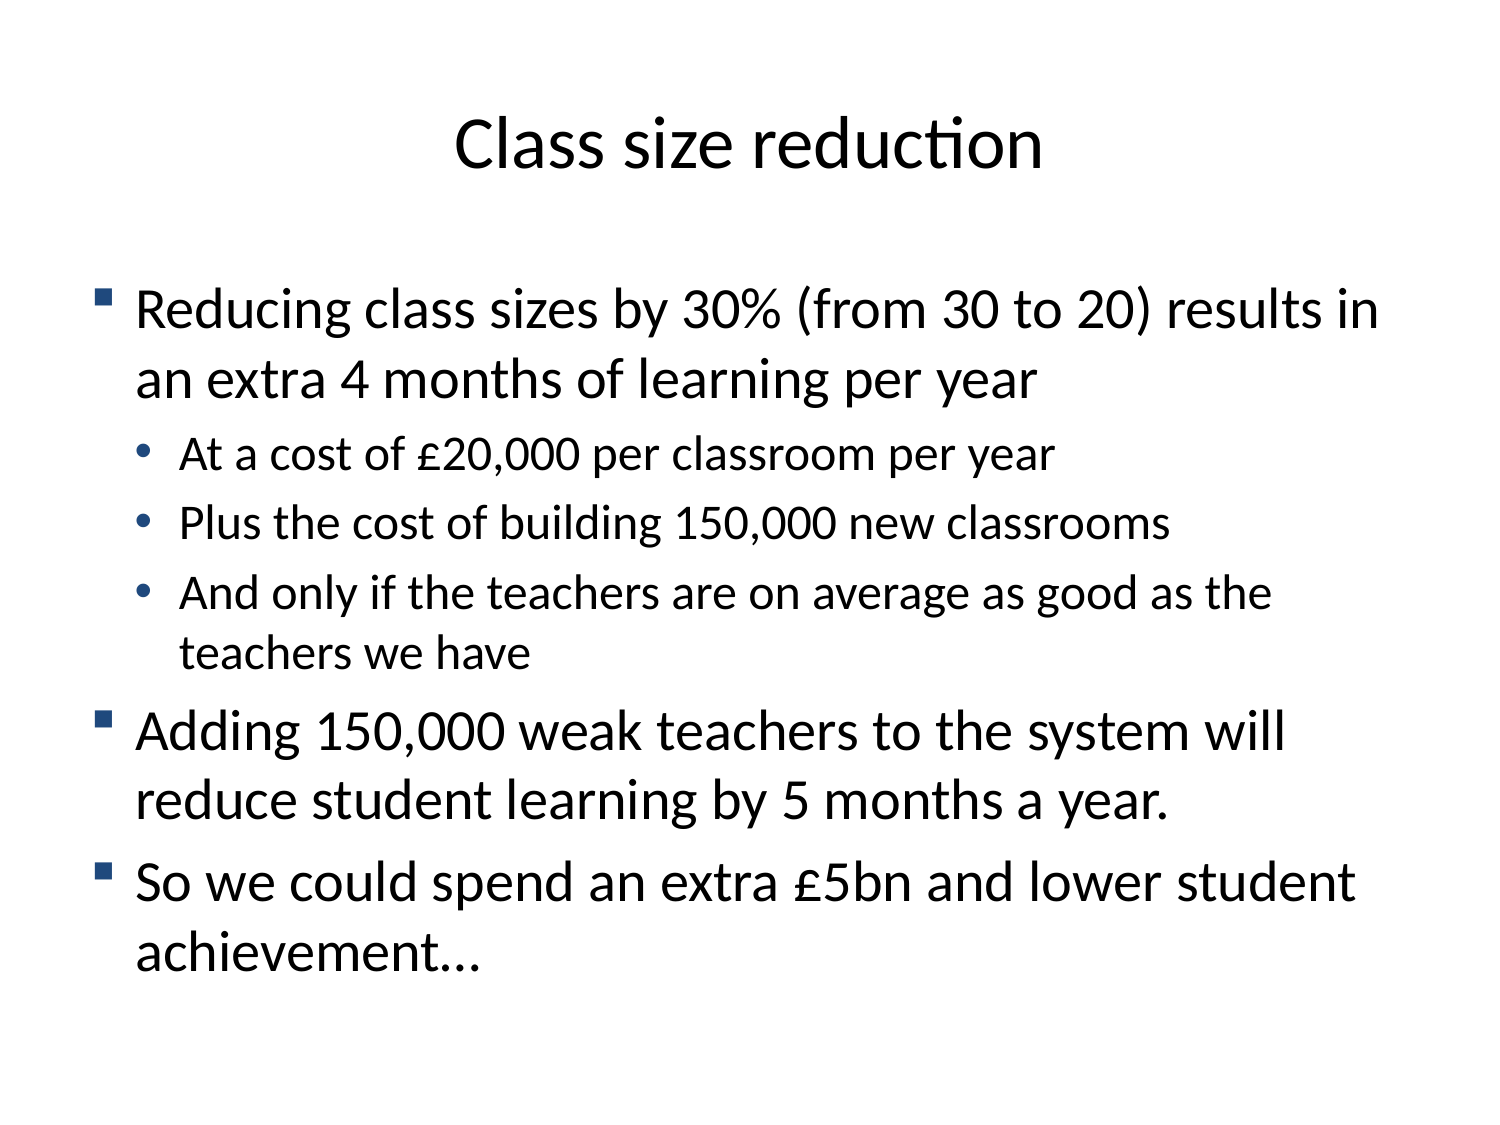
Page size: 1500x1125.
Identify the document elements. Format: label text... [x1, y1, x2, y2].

title Class size reduction [74, 44, 1426, 233]
list Reducing class sizes by 30% (from 30 to 20) results in an extra 4 months of learning per year At a cost of £20,000 per classroom per year Plus the cost of building 150,000 new classrooms And only if the teachers are on average as good as the teachers we have Adding 150,000 weak teachers to the system will reduce student learning by 5 months a year. So we could spend an extra £5bn and lower student achievement… [74, 262, 1432, 1006]
